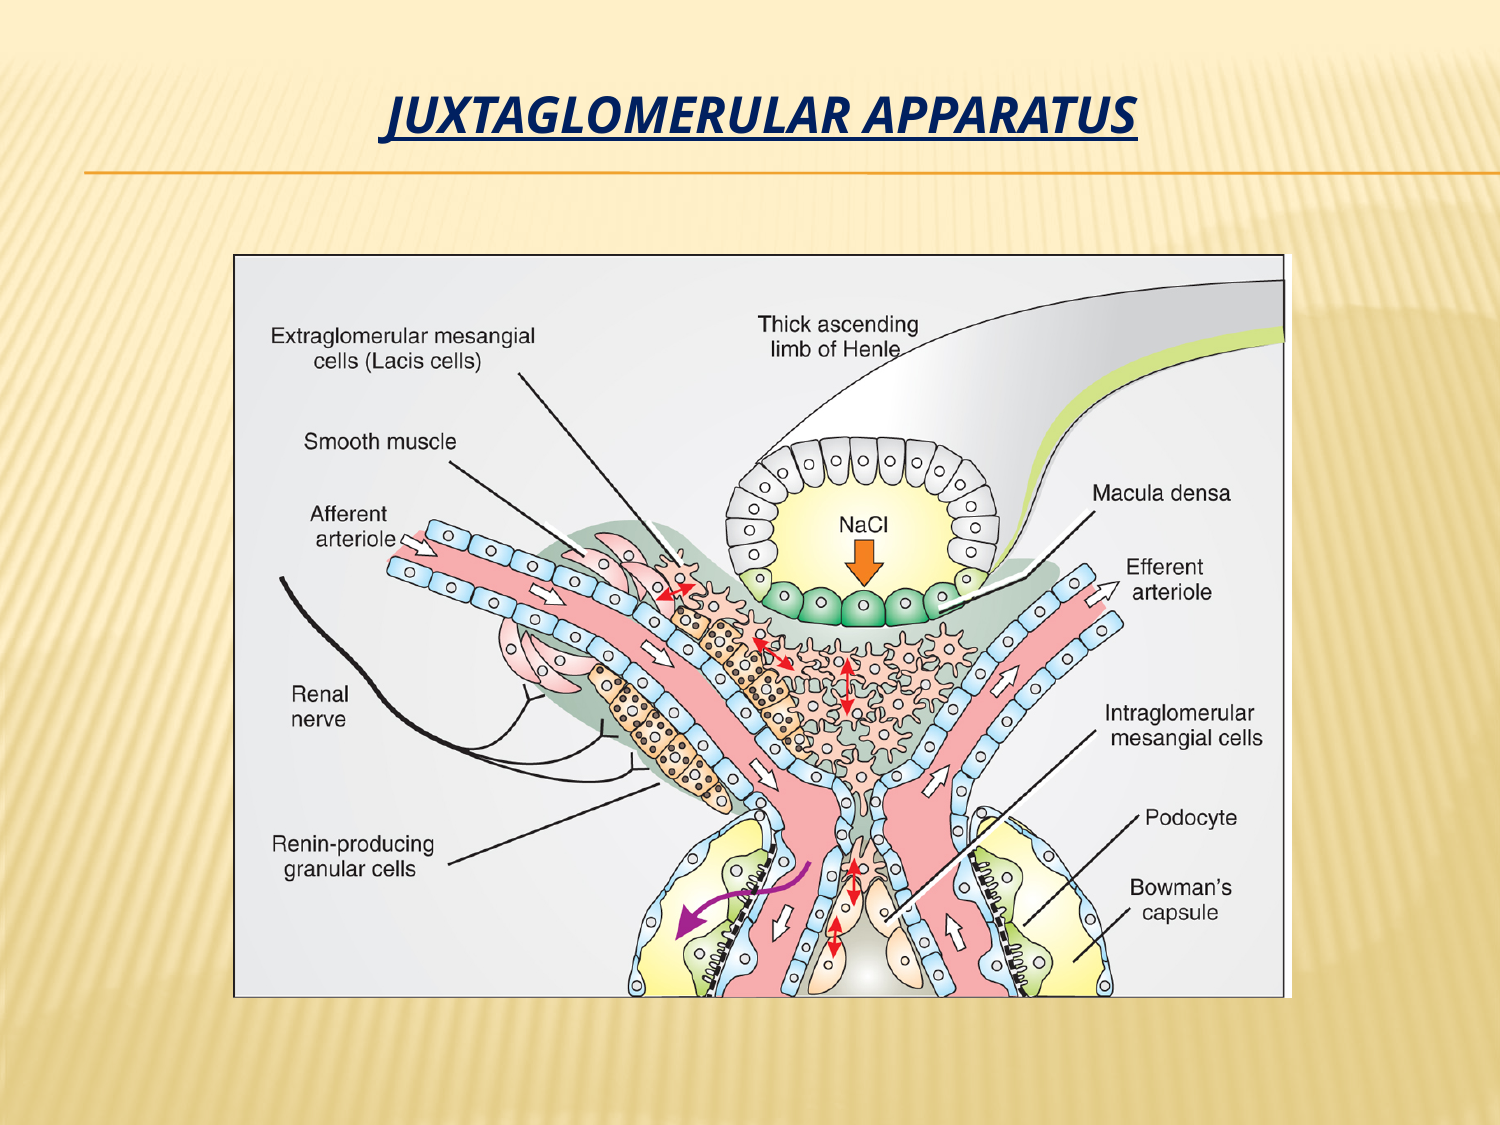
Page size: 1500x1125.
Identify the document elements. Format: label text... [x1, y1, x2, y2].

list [233, 254, 1292, 998]
title Juxtaglomerular apparatus [50, 75, 1475, 213]
